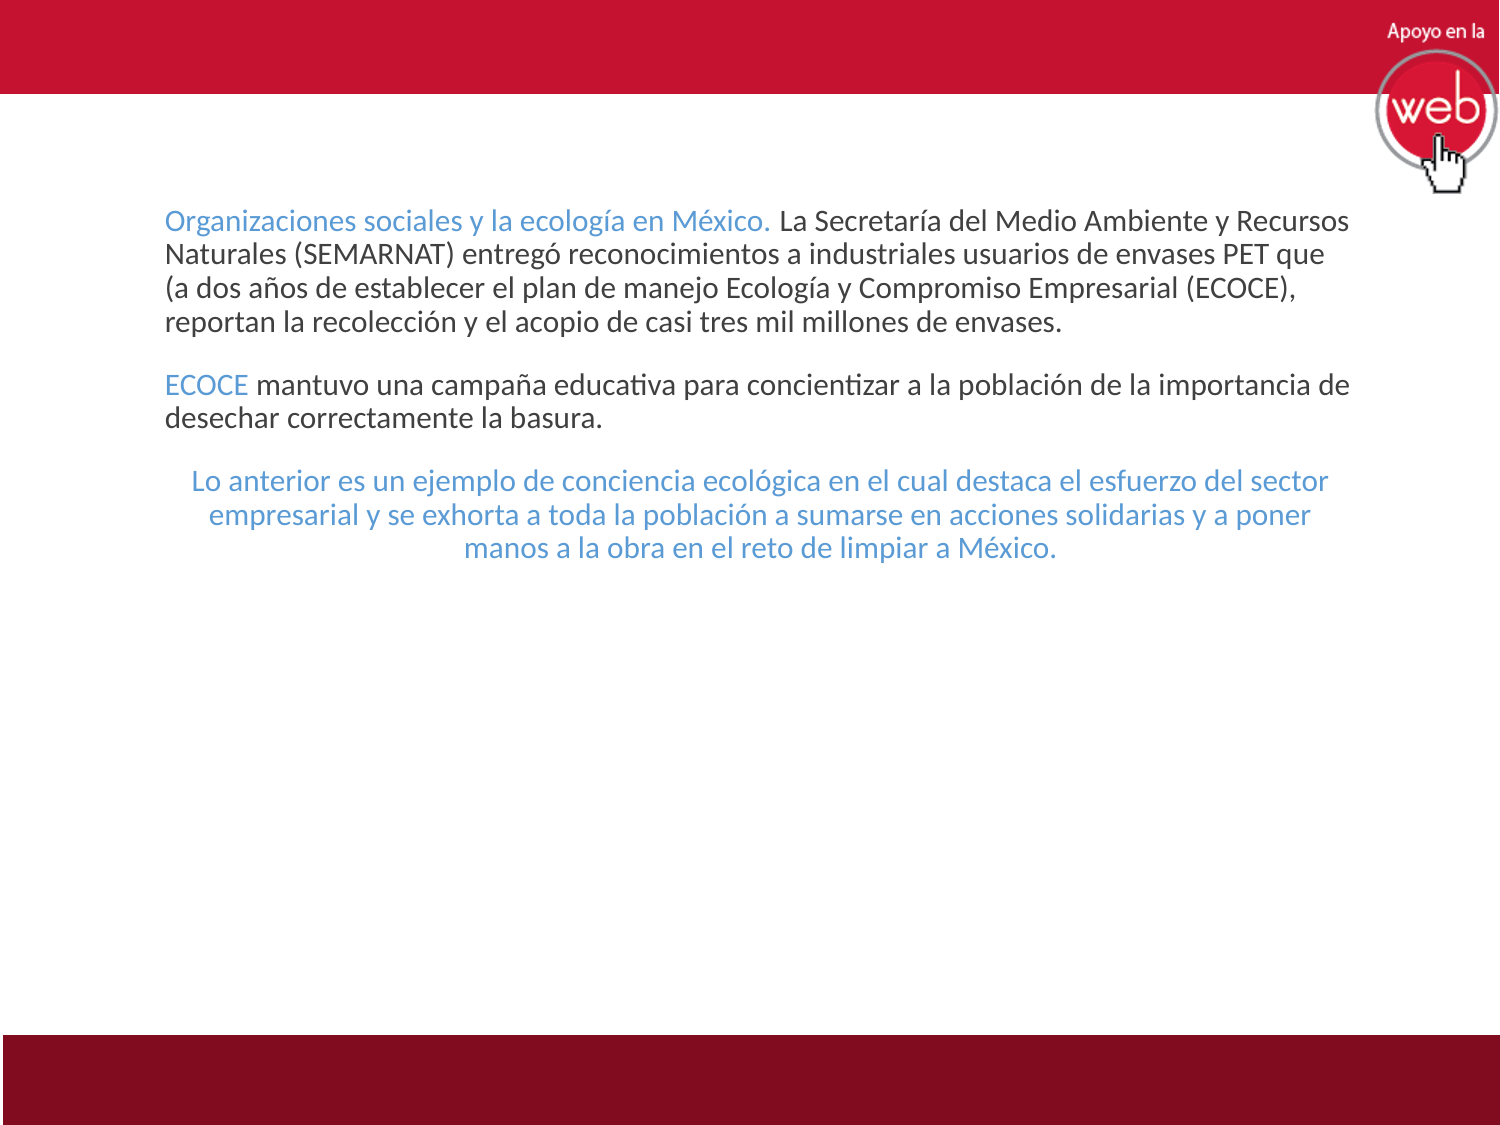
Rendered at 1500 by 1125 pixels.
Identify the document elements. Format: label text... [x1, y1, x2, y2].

text_box Organizaciones sociales y la ecología en México. La Secretaría del Medio Ambiente y Recursos Naturales (SEMARNAT) entregó reconocimientos a industriales usuarios de envases PET que (a dos años de establecer el plan de manejo Ecología y Compromiso Empresarial (ECOCE), reportan la recolección y el acopio de casi tres mil millones de envases. ECOCE mantuvo una campaña educativa para concientizar a la población de la importancia de desechar correctamente la basura. Lo anterior es un ejemplo de conciencia ecológica en el cual destaca el esfuerzo del sector empresarial y se exhorta a toda la población a sumarse en acciones solidarias y a poner manos a la obra en el reto de limpiar a México. [135, 196, 1373, 863]
picture [0, 0, 1500, 1125]
